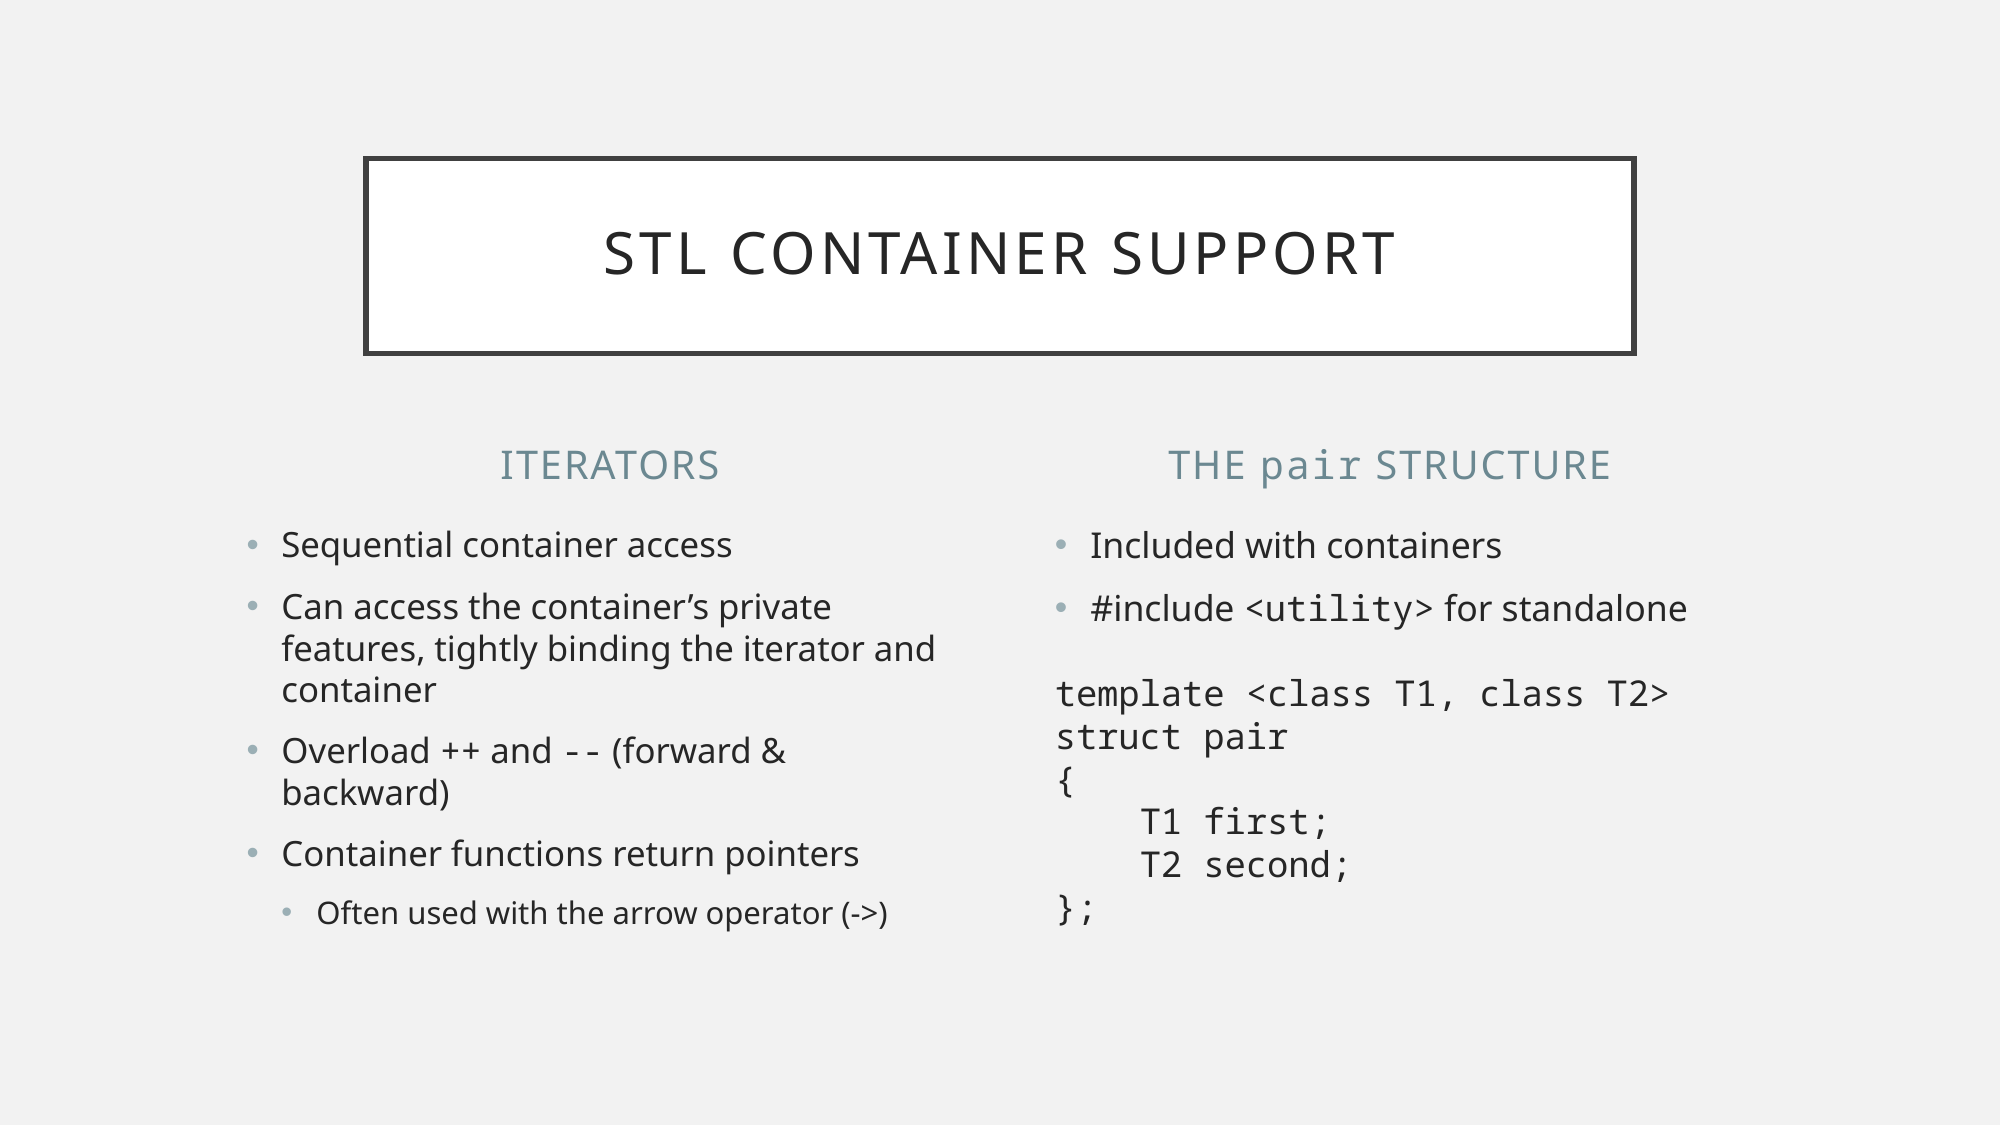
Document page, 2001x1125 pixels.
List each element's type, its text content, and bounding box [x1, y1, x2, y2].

list Sequential container access Can access the container’s private features, tightly binding the iterator and container Overload ++ and -- (forward & backward) Container functions return pointers Often used with the arrow operator (->) [231, 515, 961, 942]
list Included with containers #include <utility> for standalone template <class T1, class T2> struct pair { T1 first; T2 second; }; [1039, 515, 1738, 942]
list The pair structure [1039, 379, 1741, 495]
title STL Container support [363, 156, 1637, 356]
list iterators [259, 379, 961, 495]
